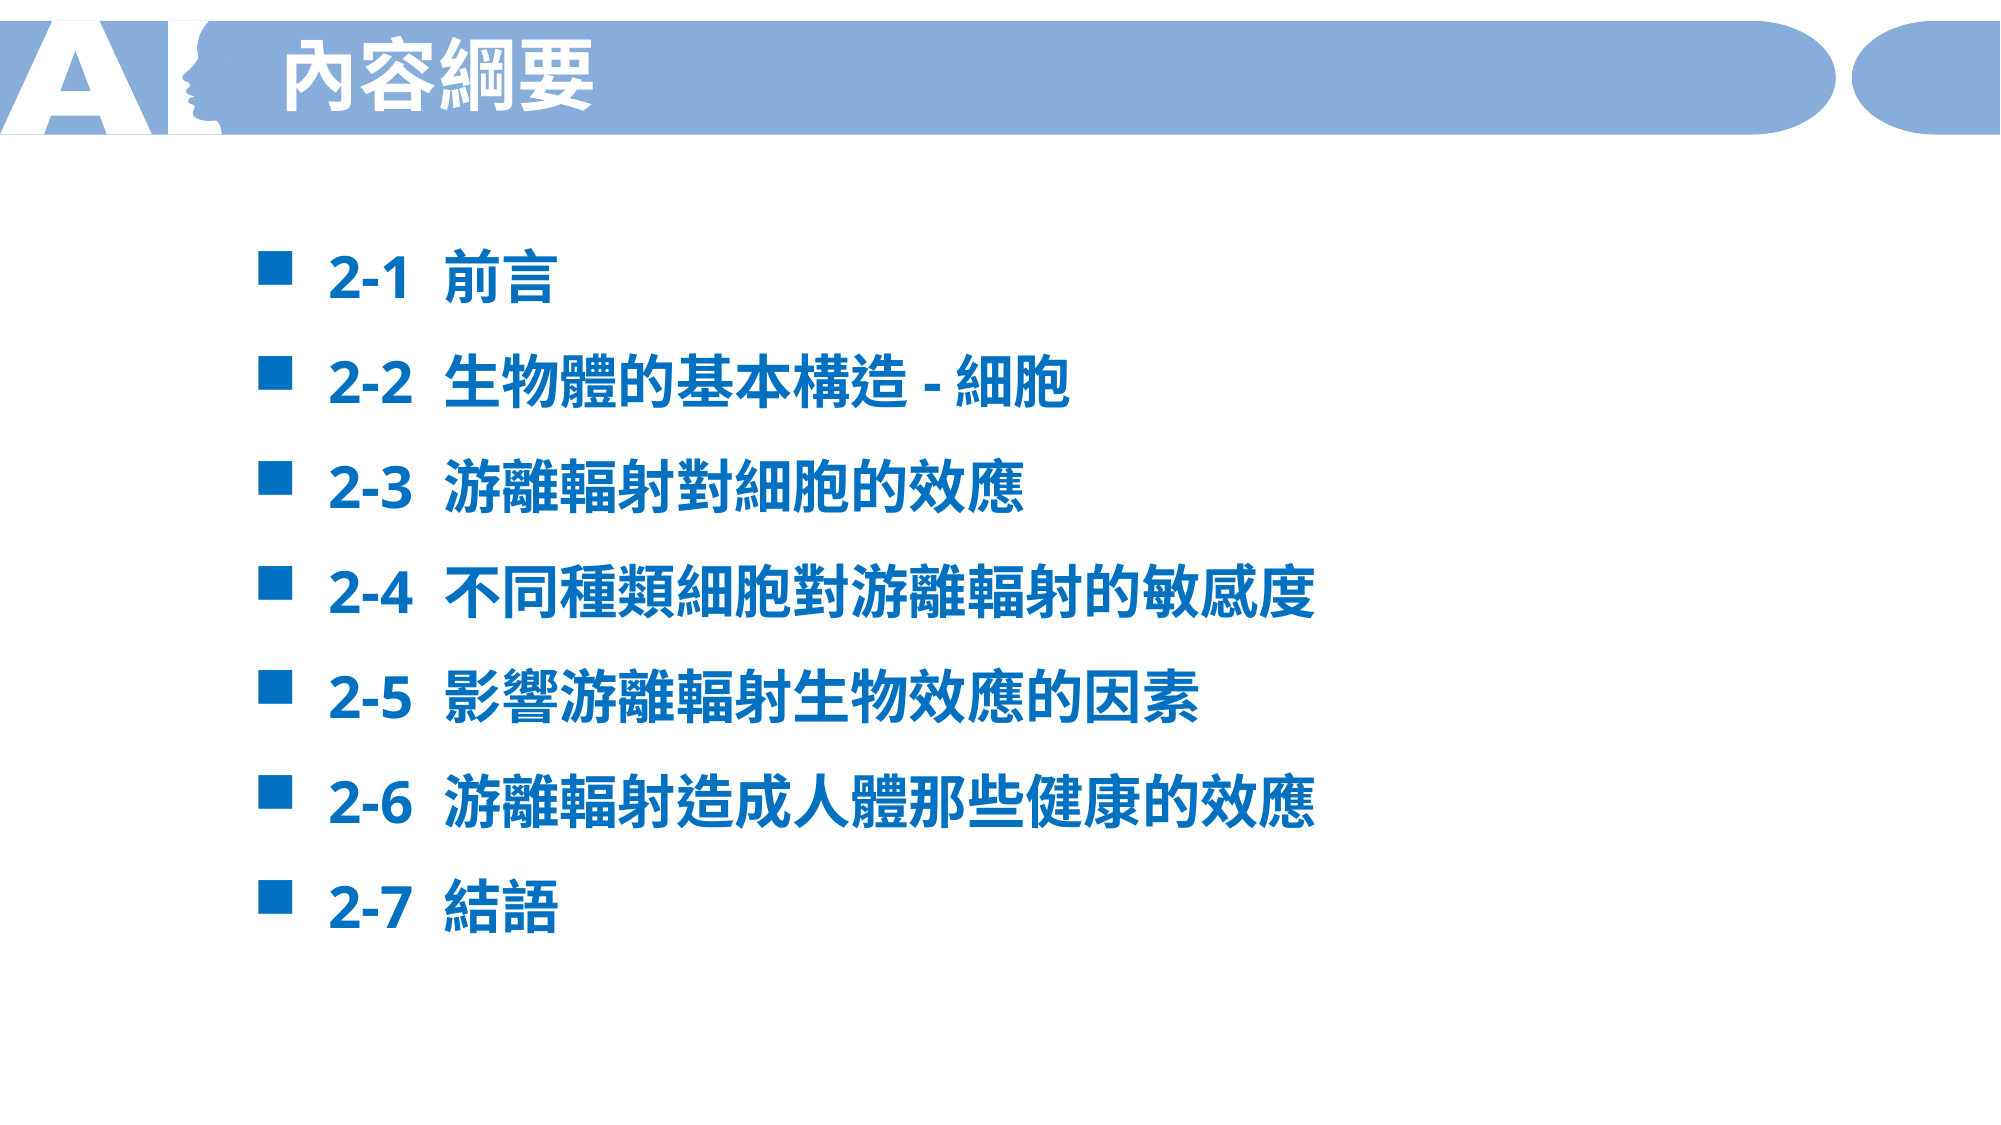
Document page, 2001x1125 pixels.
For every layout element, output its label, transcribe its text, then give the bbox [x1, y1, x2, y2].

text_box 2-1 前言 2-2 生物體的基本構造-細胞 2-3 游離輻射對細胞的效應 2-4 不同種類細胞對游離輻射的敏感度 2-5 影響游離輻射生物效應的因素 2-6 游離輻射造成人體那些健康的效應 2-7 結語 [238, 198, 1743, 976]
list 內容綱要 [264, 29, 1774, 128]
